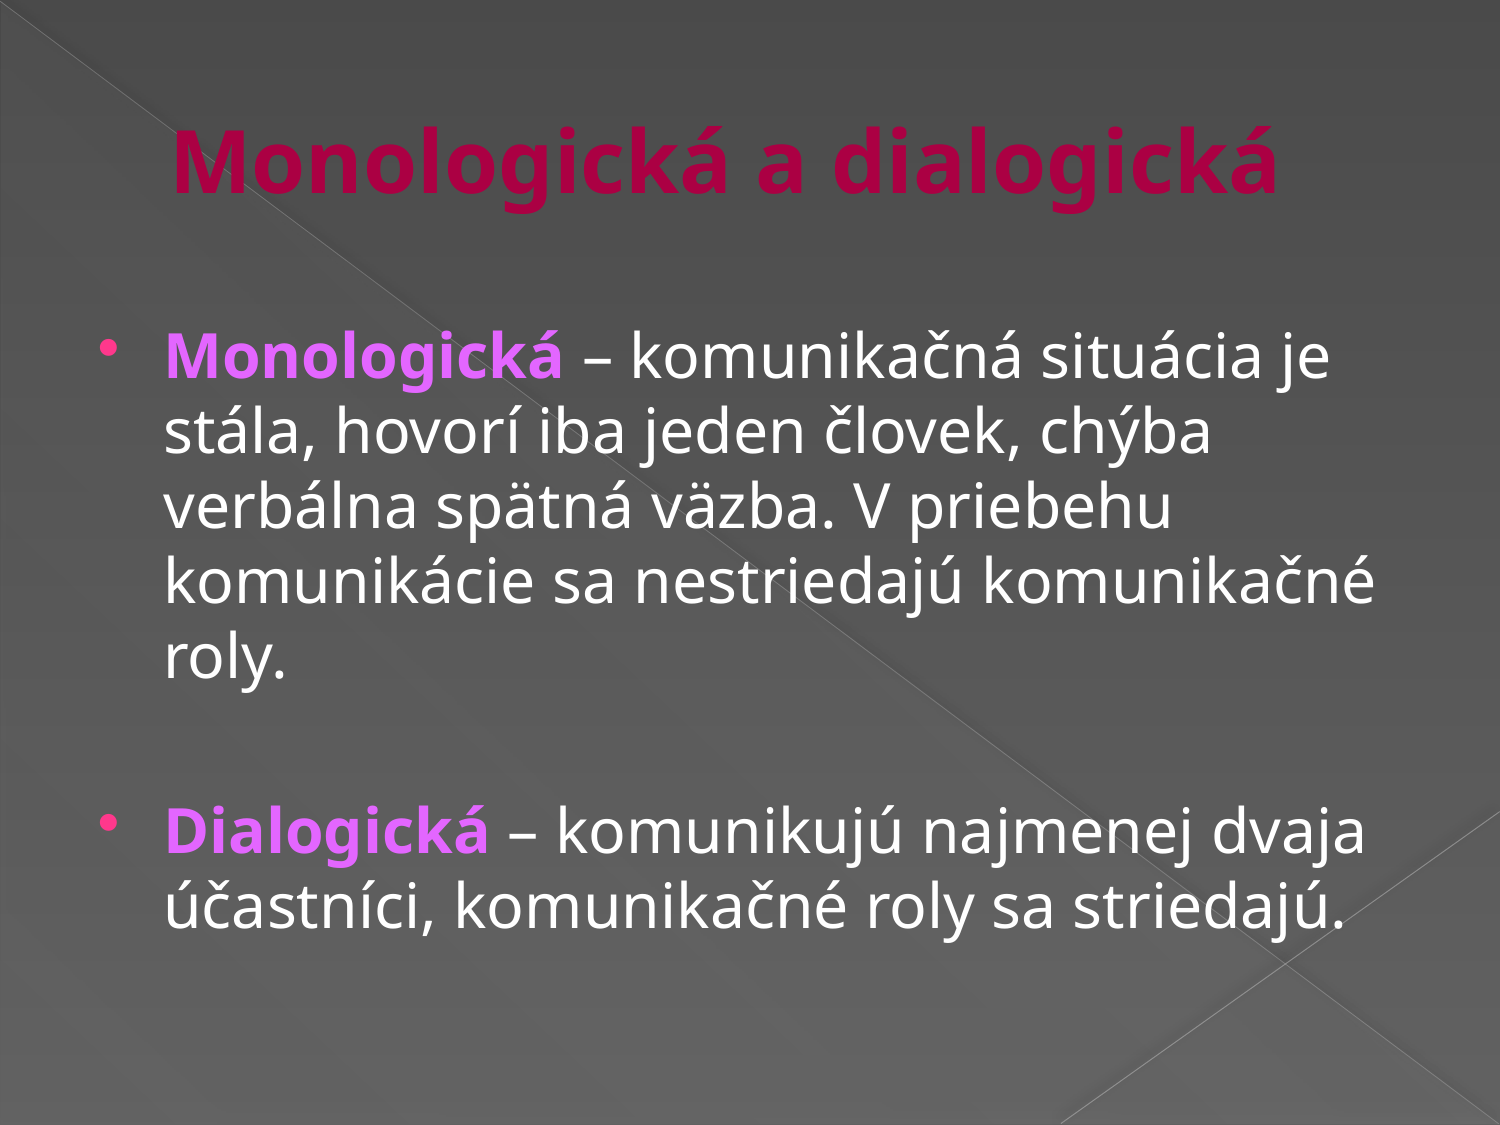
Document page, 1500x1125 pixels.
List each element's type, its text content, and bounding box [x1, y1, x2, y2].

list Monologická – komunikačná situácia je stála, hovorí iba jeden človek, chýba verbálna spätná väzba. V priebehu komunikácie sa nestriedajú komunikačné roly. Dialogická – komunikujú najmenej dvaja účastníci, komunikačné roly sa striedajú. [75, 308, 1425, 1059]
title Monologická a dialogická [75, 43, 1425, 274]
